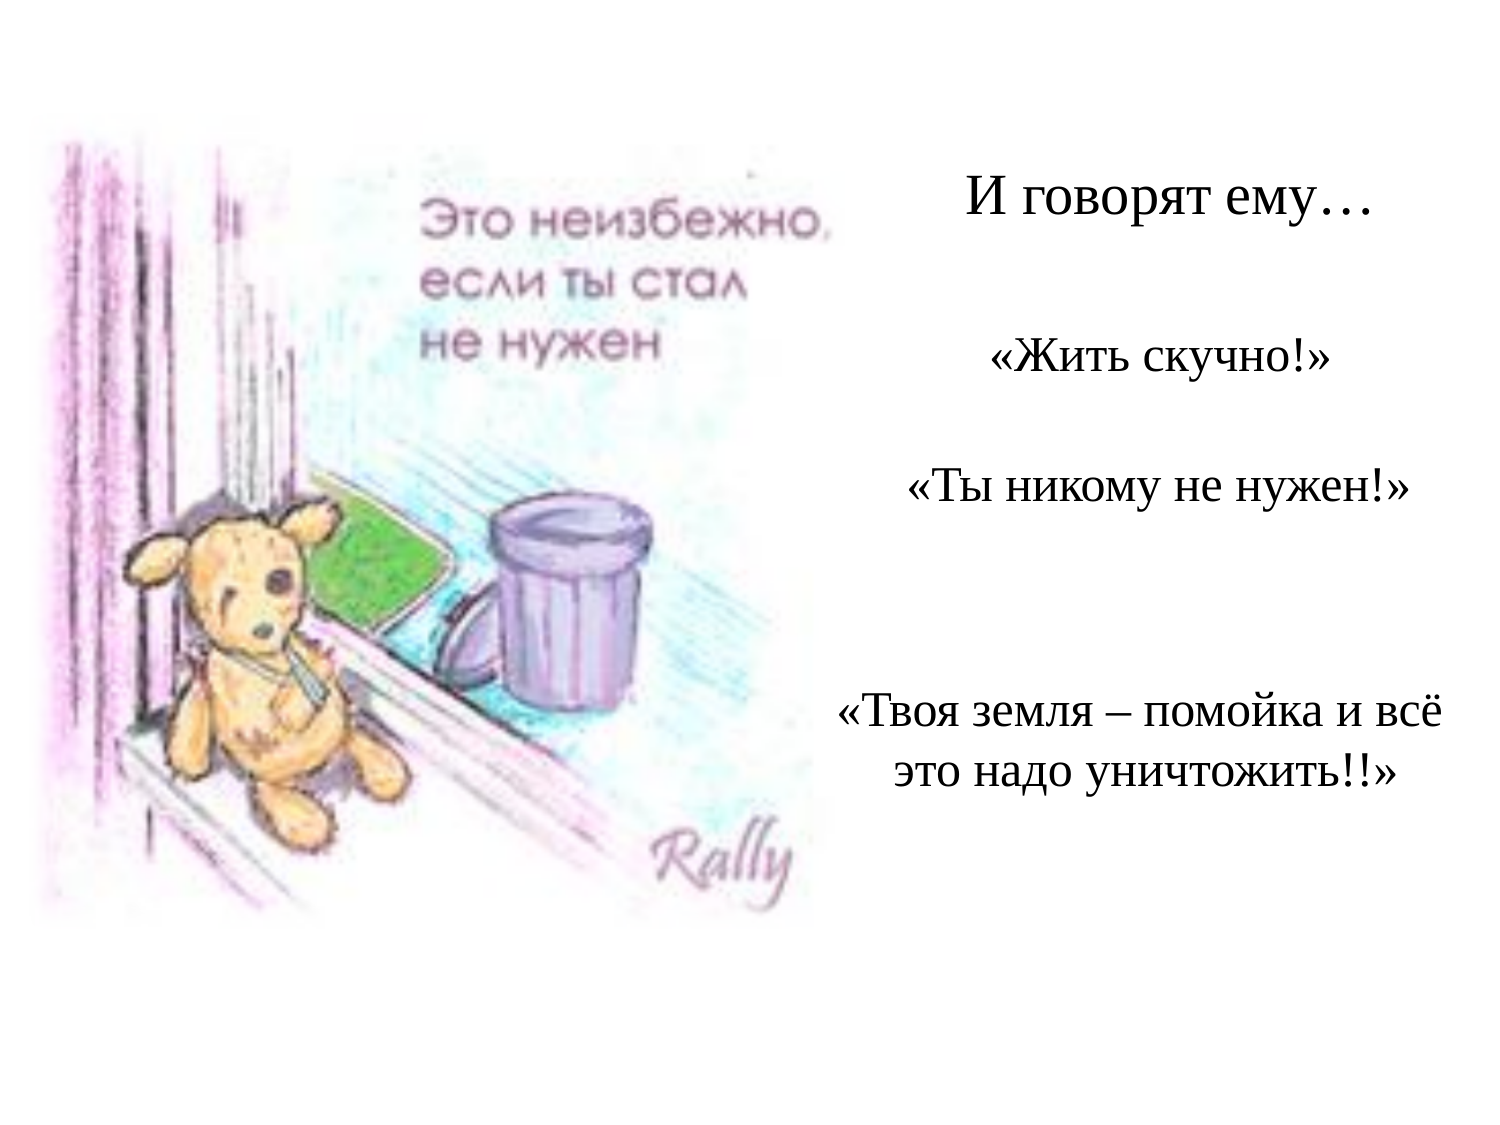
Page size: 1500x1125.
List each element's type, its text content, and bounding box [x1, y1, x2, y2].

text_box «Жить скучно!» [974, 314, 1365, 390]
text_box «Твоя земля – помойка и всё это надо уничтожить!!» [849, 668, 1500, 804]
text_box И говорят ему… [950, 149, 1400, 234]
picture [29, 113, 845, 929]
text_box «Ты никому не нужен!» [891, 444, 1436, 520]
